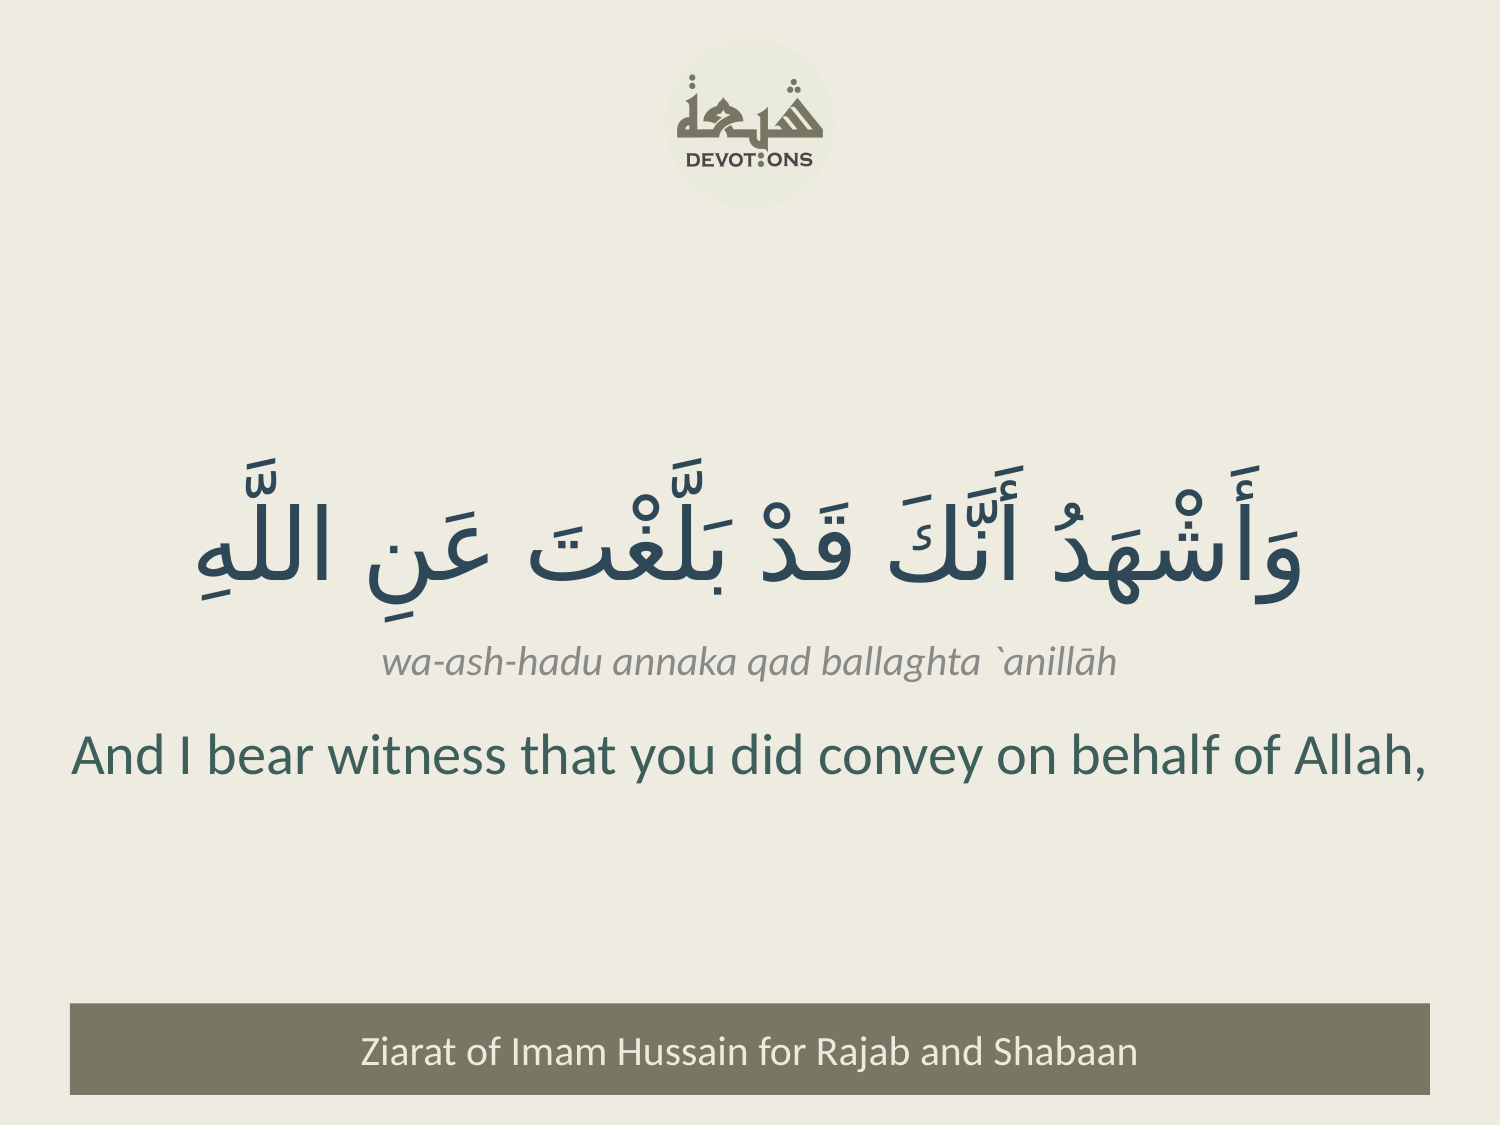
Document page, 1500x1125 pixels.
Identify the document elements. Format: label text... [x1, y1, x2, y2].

list وَأَشْهَدُ أَنَّكَ قَدْ بَلَّغْتَ عَنِ اللَّهِ wa-ash-hadu annaka qad ballaghta `anillāh And I bear witness that you did convey on behalf of Allah, [69, 203, 1430, 1003]
list Ziarat of Imam Hussain for Rajab and Shabaan [69, 1003, 1430, 1095]
picture [656, 29, 844, 203]
